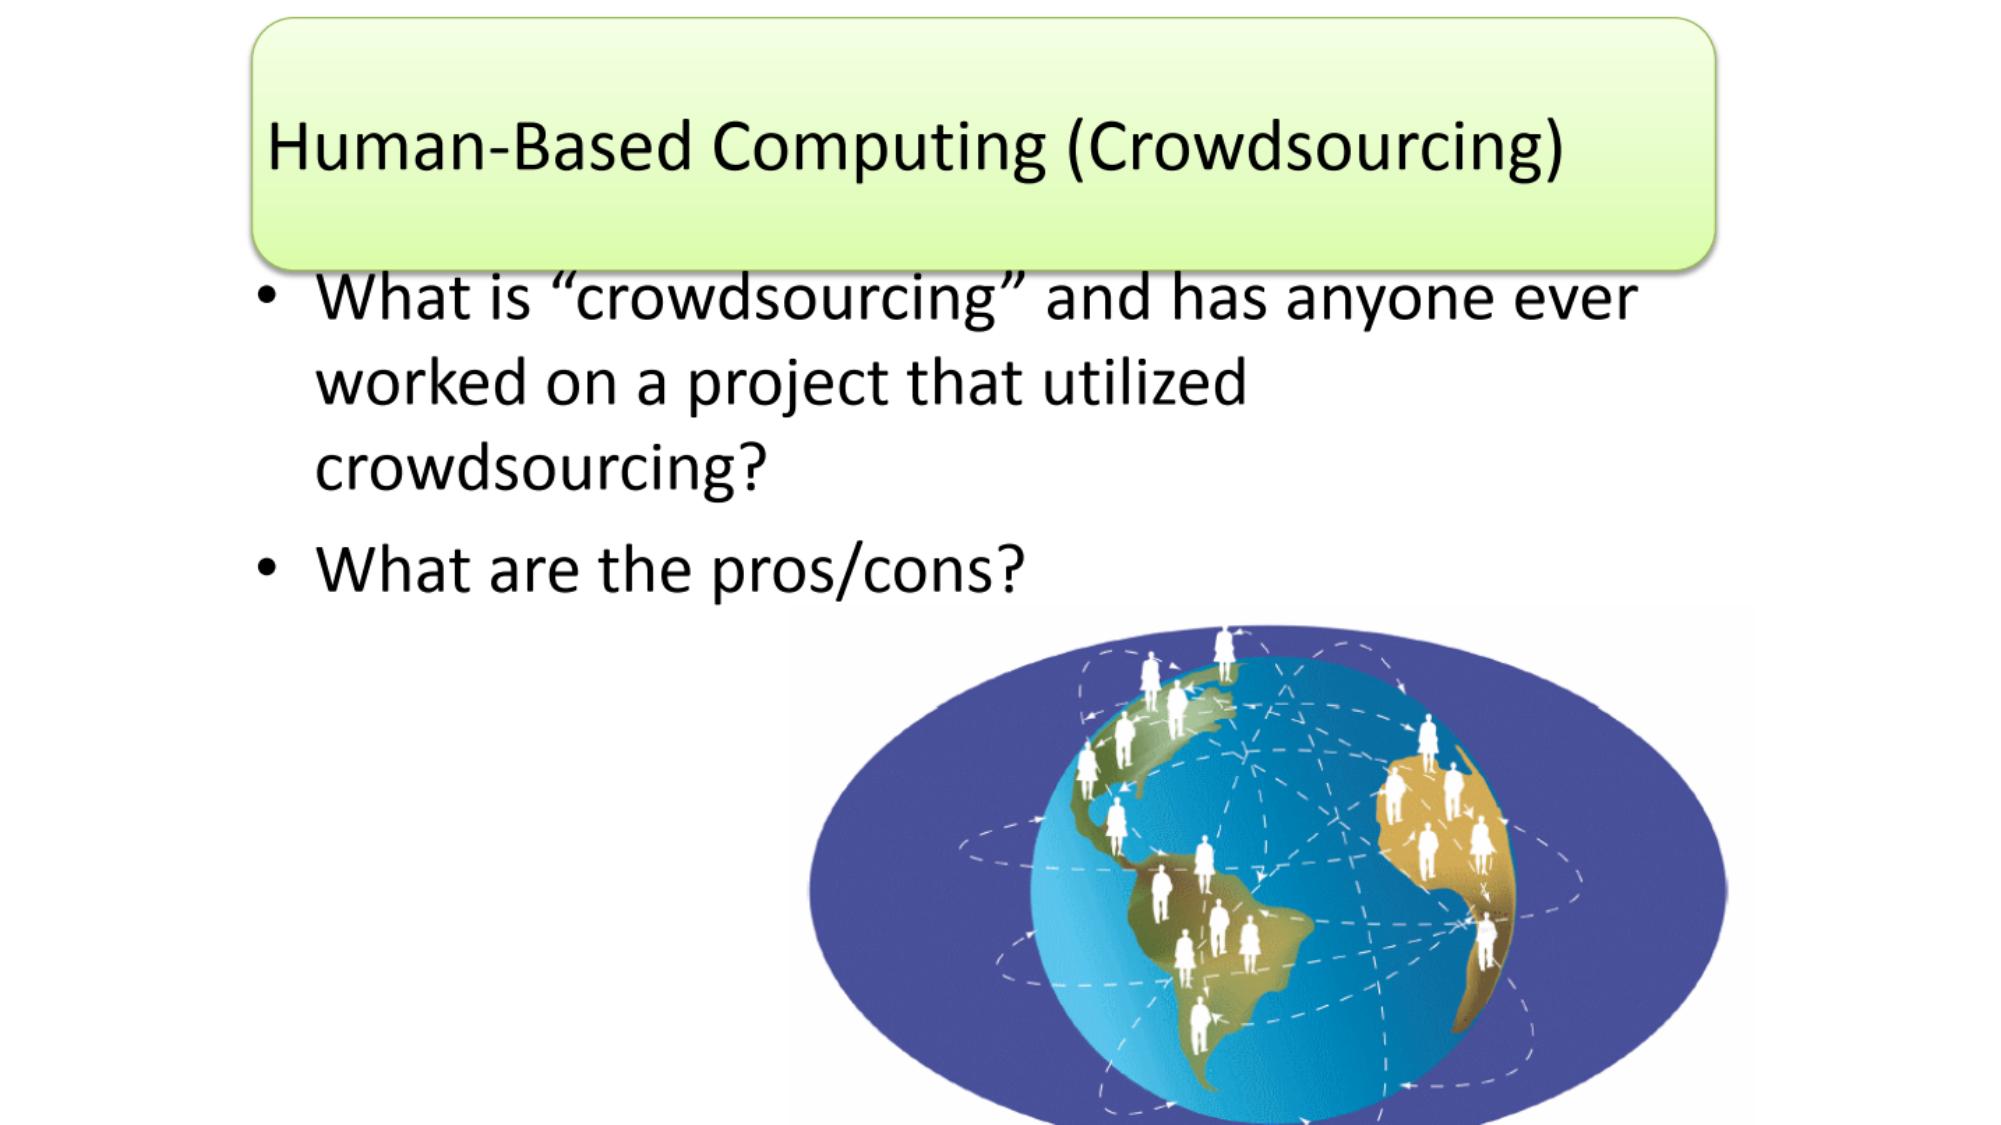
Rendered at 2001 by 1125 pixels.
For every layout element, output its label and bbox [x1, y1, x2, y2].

picture [229, 0, 1771, 1125]
